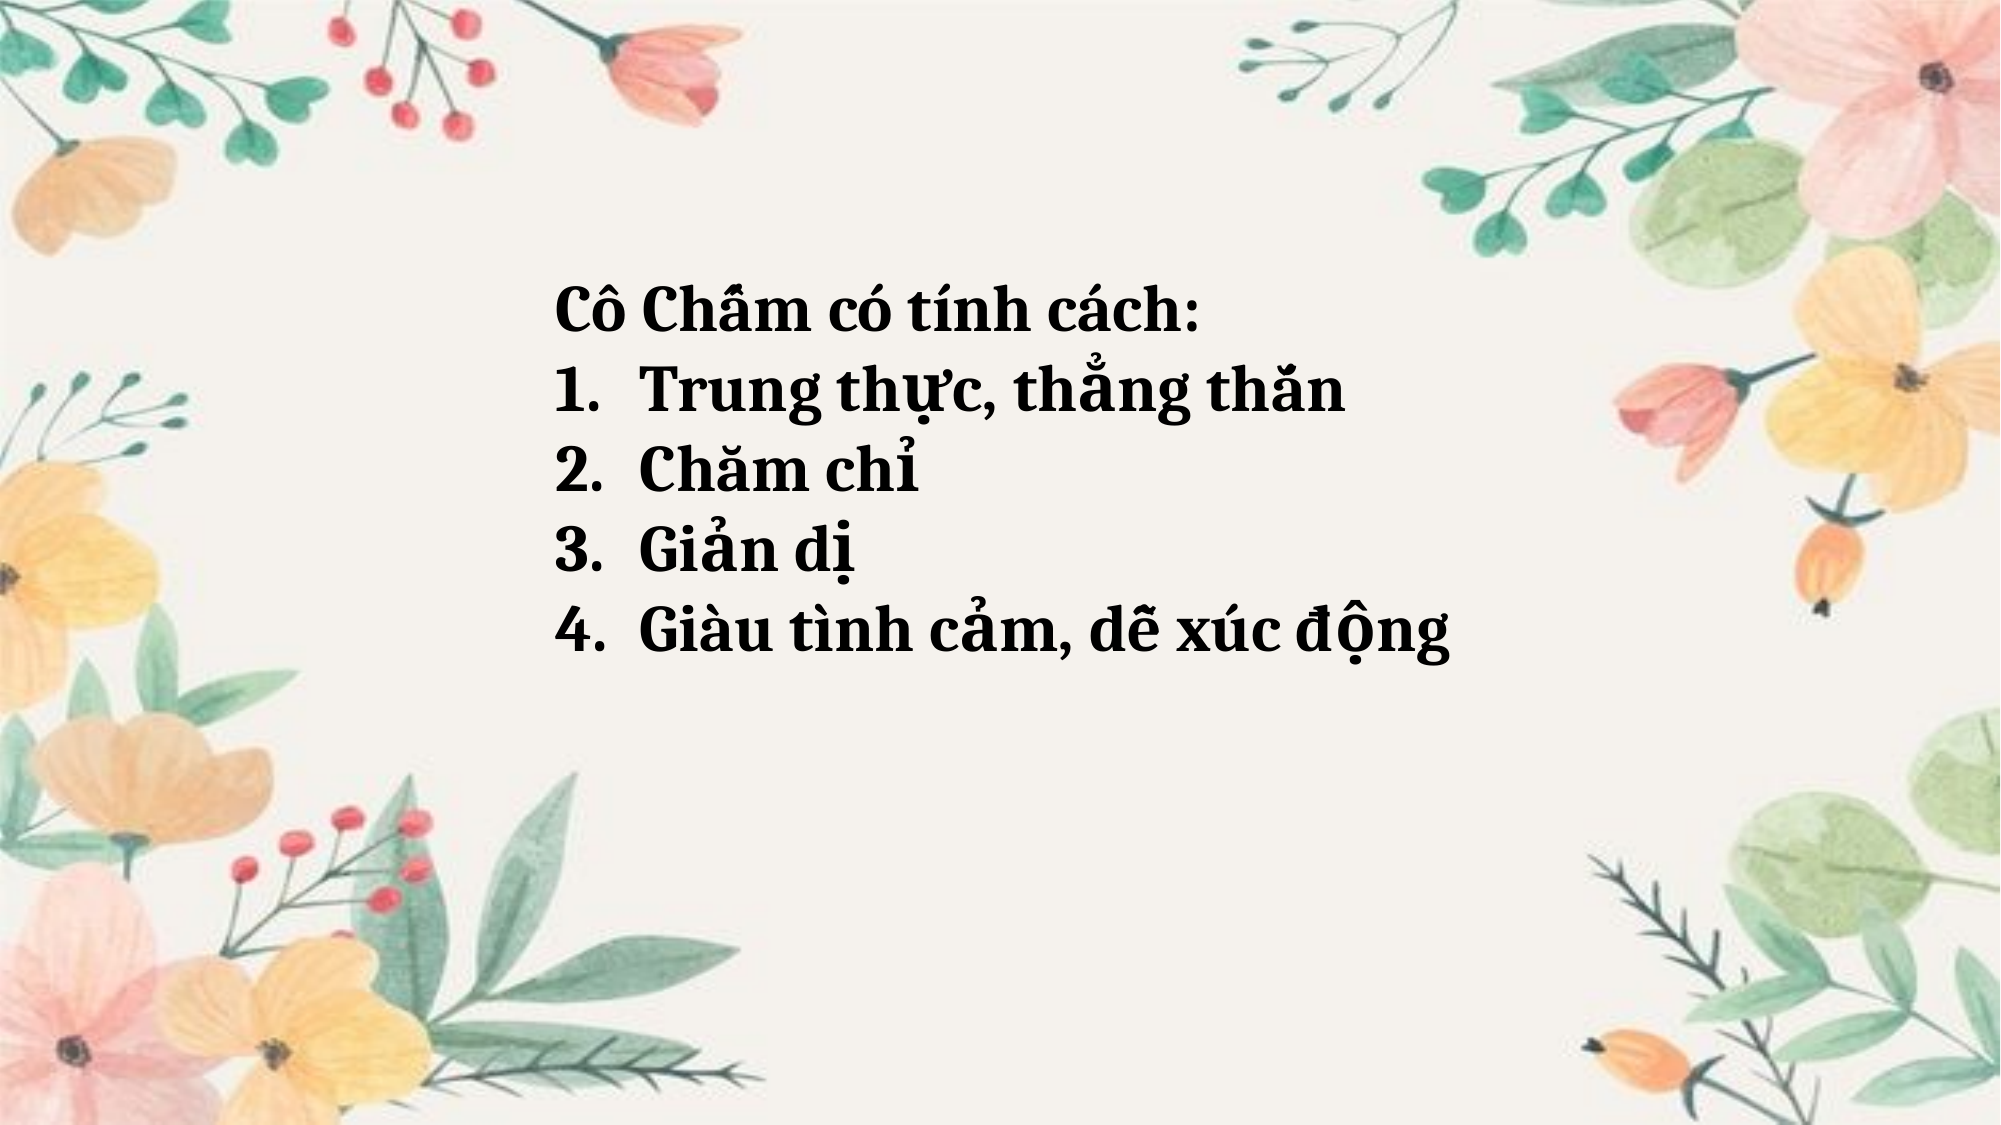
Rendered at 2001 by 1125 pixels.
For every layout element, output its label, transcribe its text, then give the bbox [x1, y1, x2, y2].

text_box Cô Chấm có tính cách: Trung thực, thẳng thắn Chăm chỉ Giản dị Giàu tình cảm, dễ xúc động [540, 257, 1784, 672]
picture [0, 0, 2001, 1125]
